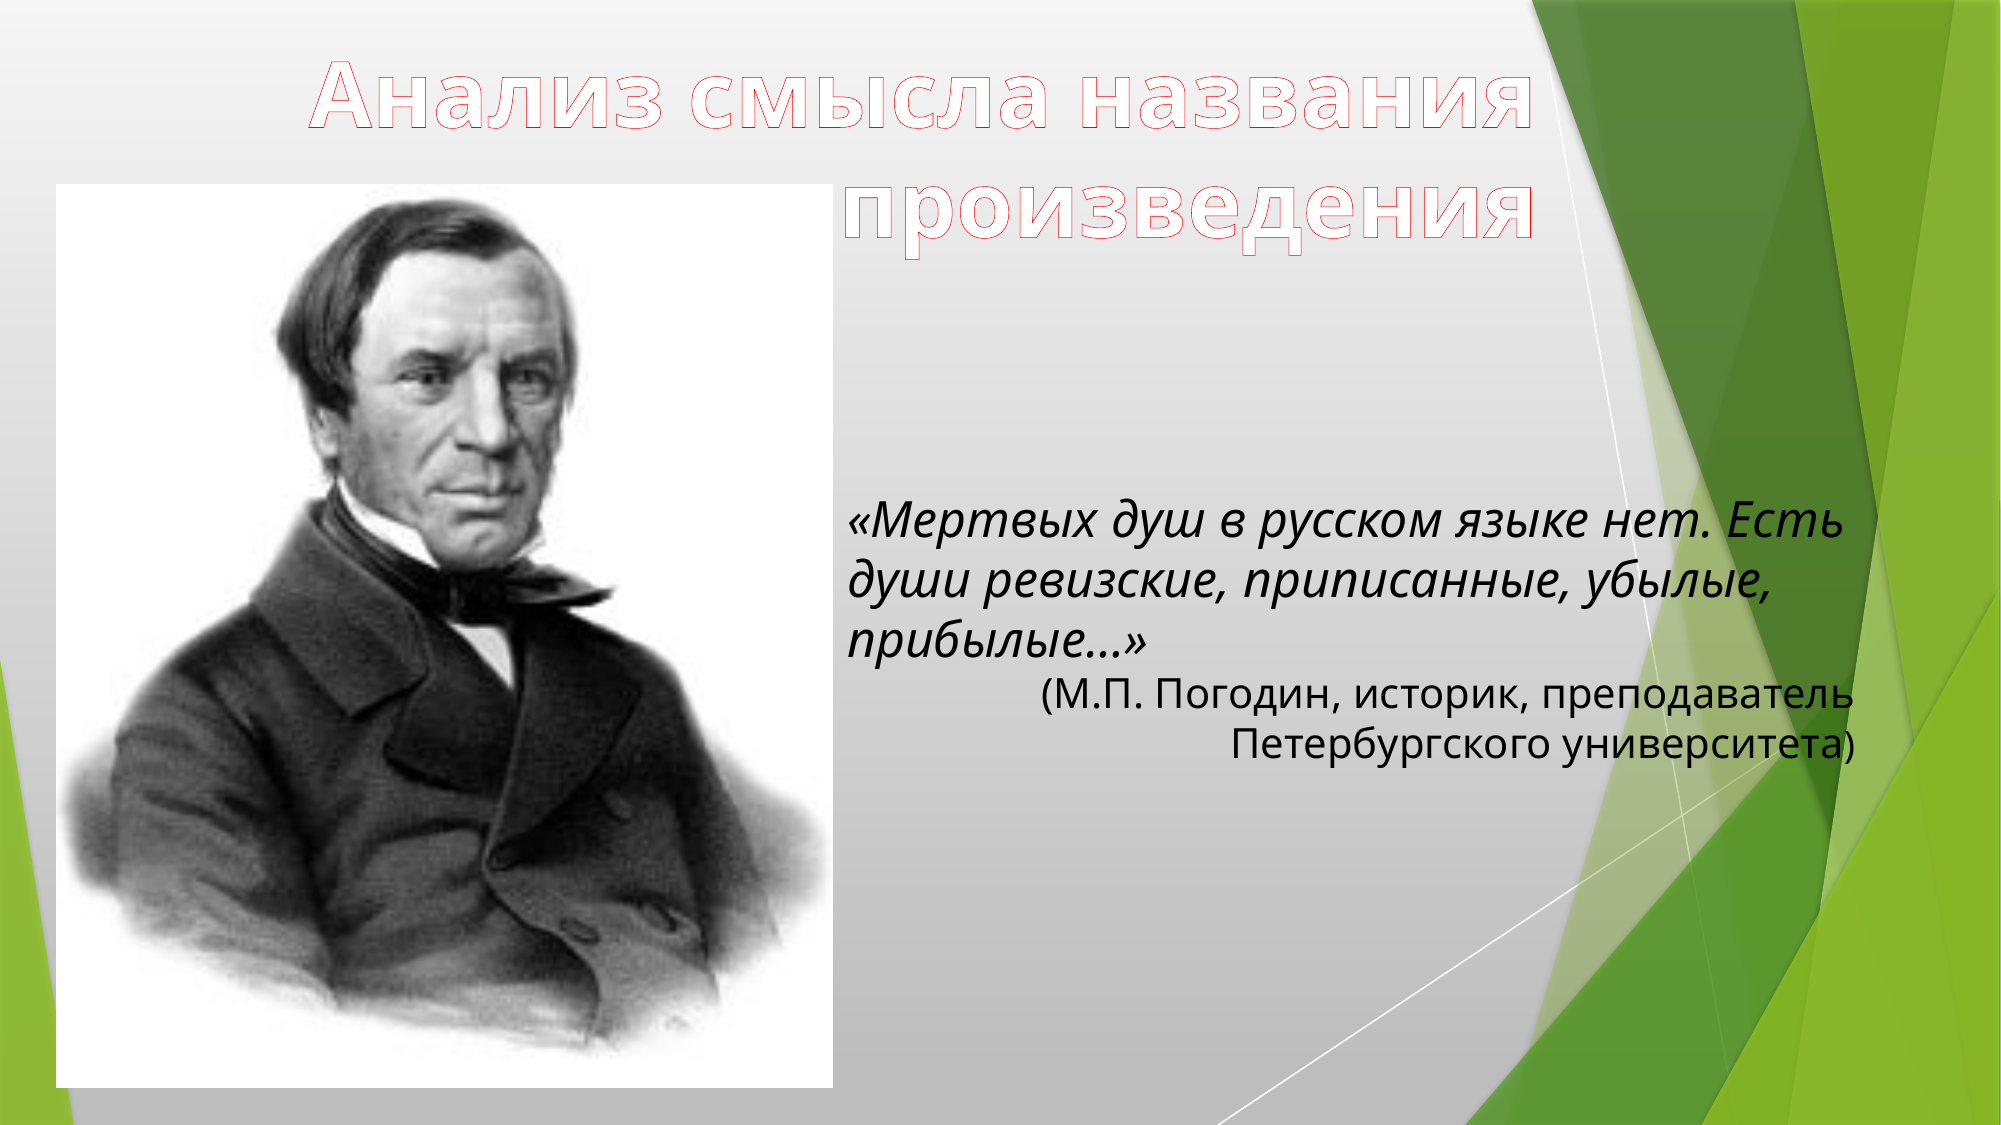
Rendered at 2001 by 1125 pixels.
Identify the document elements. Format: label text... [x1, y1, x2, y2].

picture [55, 183, 833, 1088]
text_box «Мертвых душ в русском языке нет. Есть души ревизские, приписанные, убылые, прибылые…» (М.П. Погодин, историк, преподаватель Петербургского университета) [837, 479, 1870, 775]
text_box Анализ смысла названия произведения [56, 28, 1554, 264]
